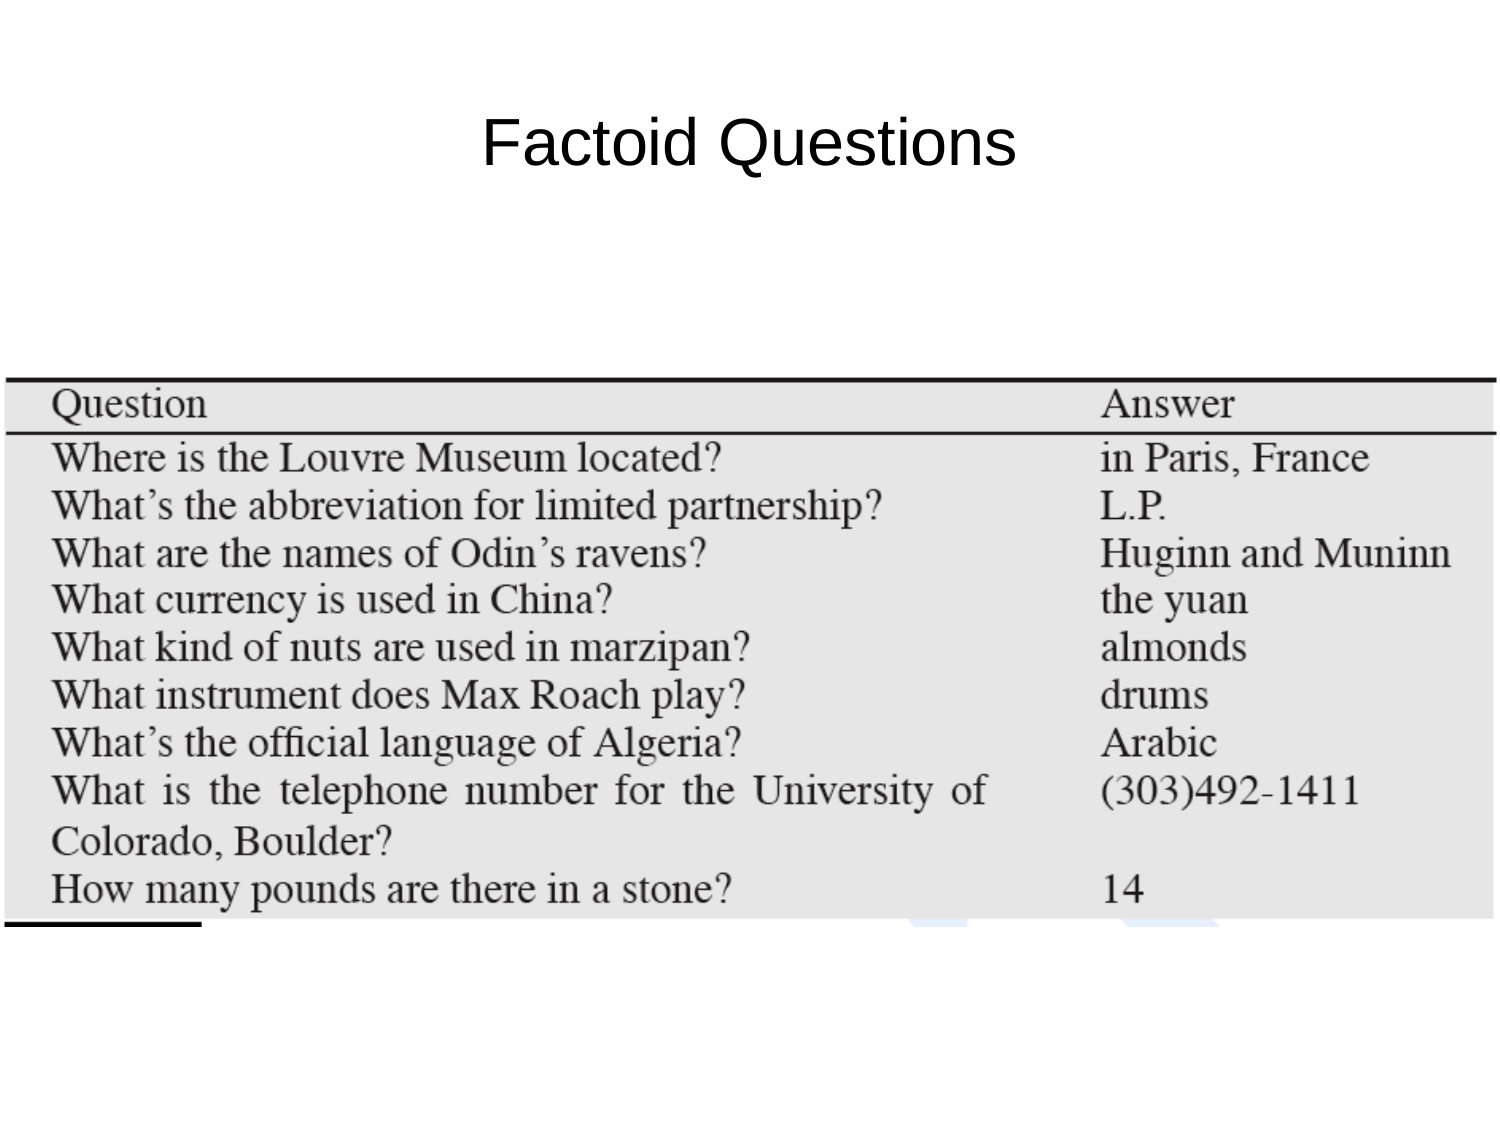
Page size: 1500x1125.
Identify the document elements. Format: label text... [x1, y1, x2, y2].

title Factoid Questions [74, 44, 1426, 233]
picture [0, 370, 1500, 928]
